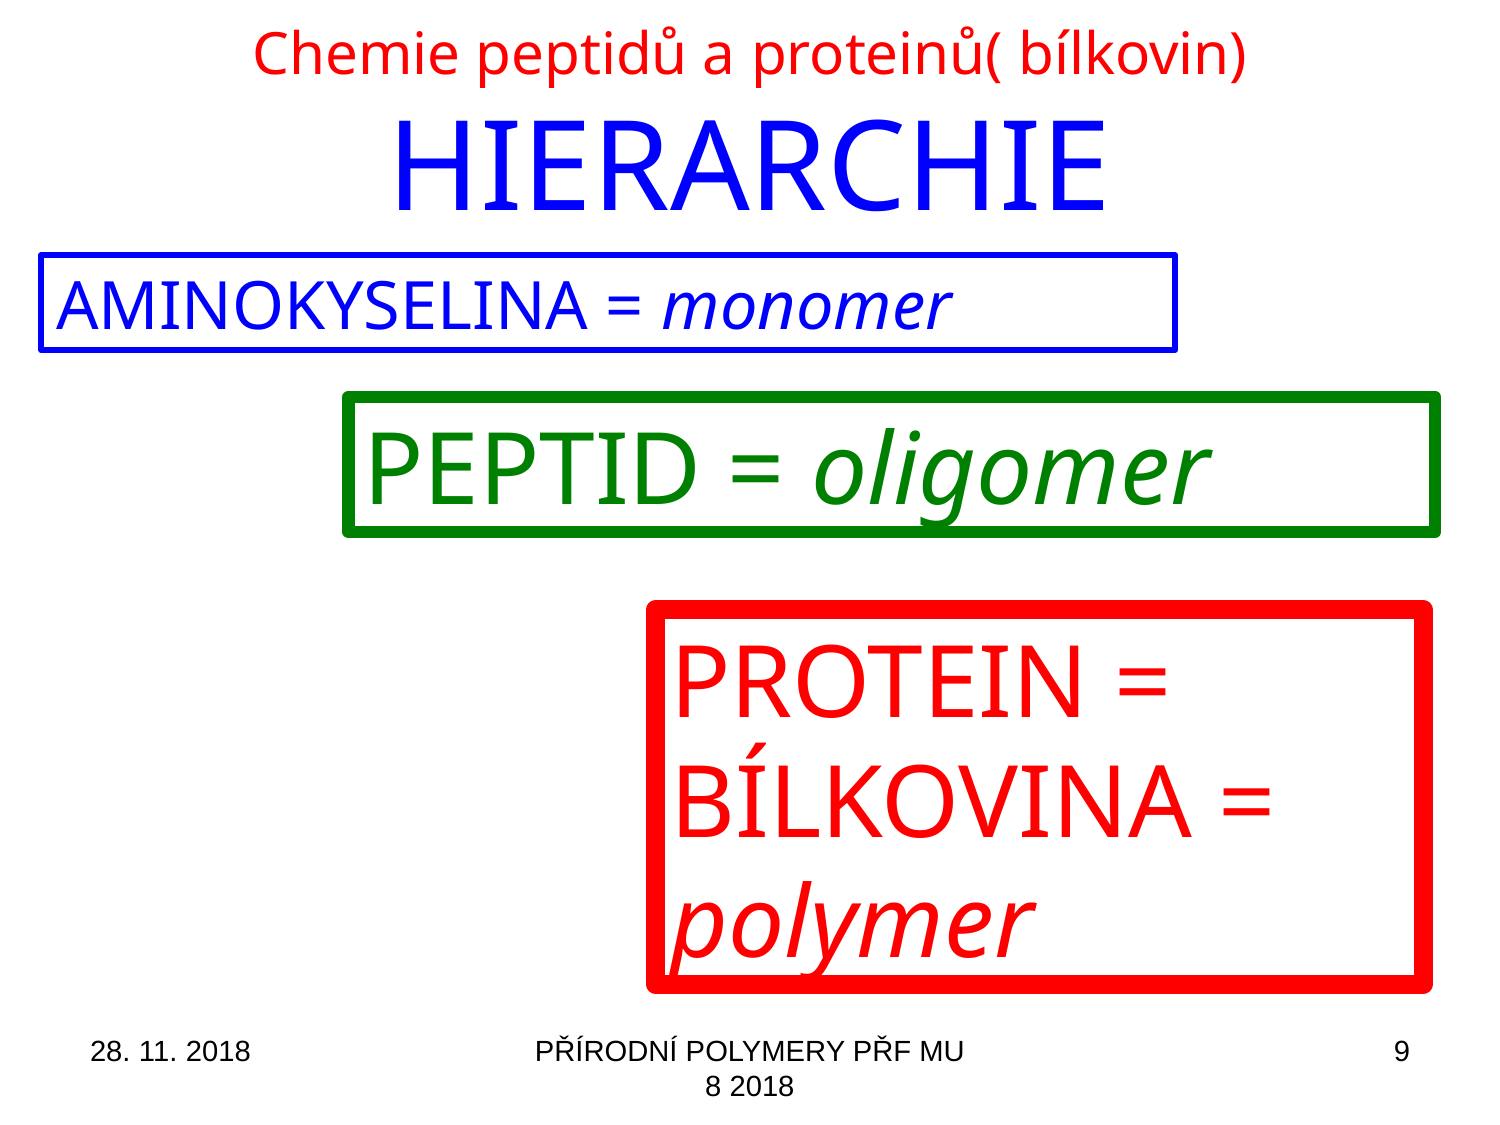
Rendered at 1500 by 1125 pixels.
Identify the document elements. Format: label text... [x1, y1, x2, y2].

slide_number 28. 11. 2018 [74, 1024, 426, 1103]
slide_number 9 [1074, 1024, 1426, 1103]
text_box AMINOKYSELINA = monomer [41, 255, 1176, 350]
title Chemie peptidů a proteinů( bílkovin) HIERARCHIE [74, 18, 1426, 233]
footer PŘÍRODNÍ POLYMERY PŘF MU 8 2018 [512, 1024, 988, 1103]
text_box PEPTID = oligomer [348, 397, 1435, 532]
text_box PROTEIN = BÍLKOVINA = polymer [655, 609, 1424, 985]
